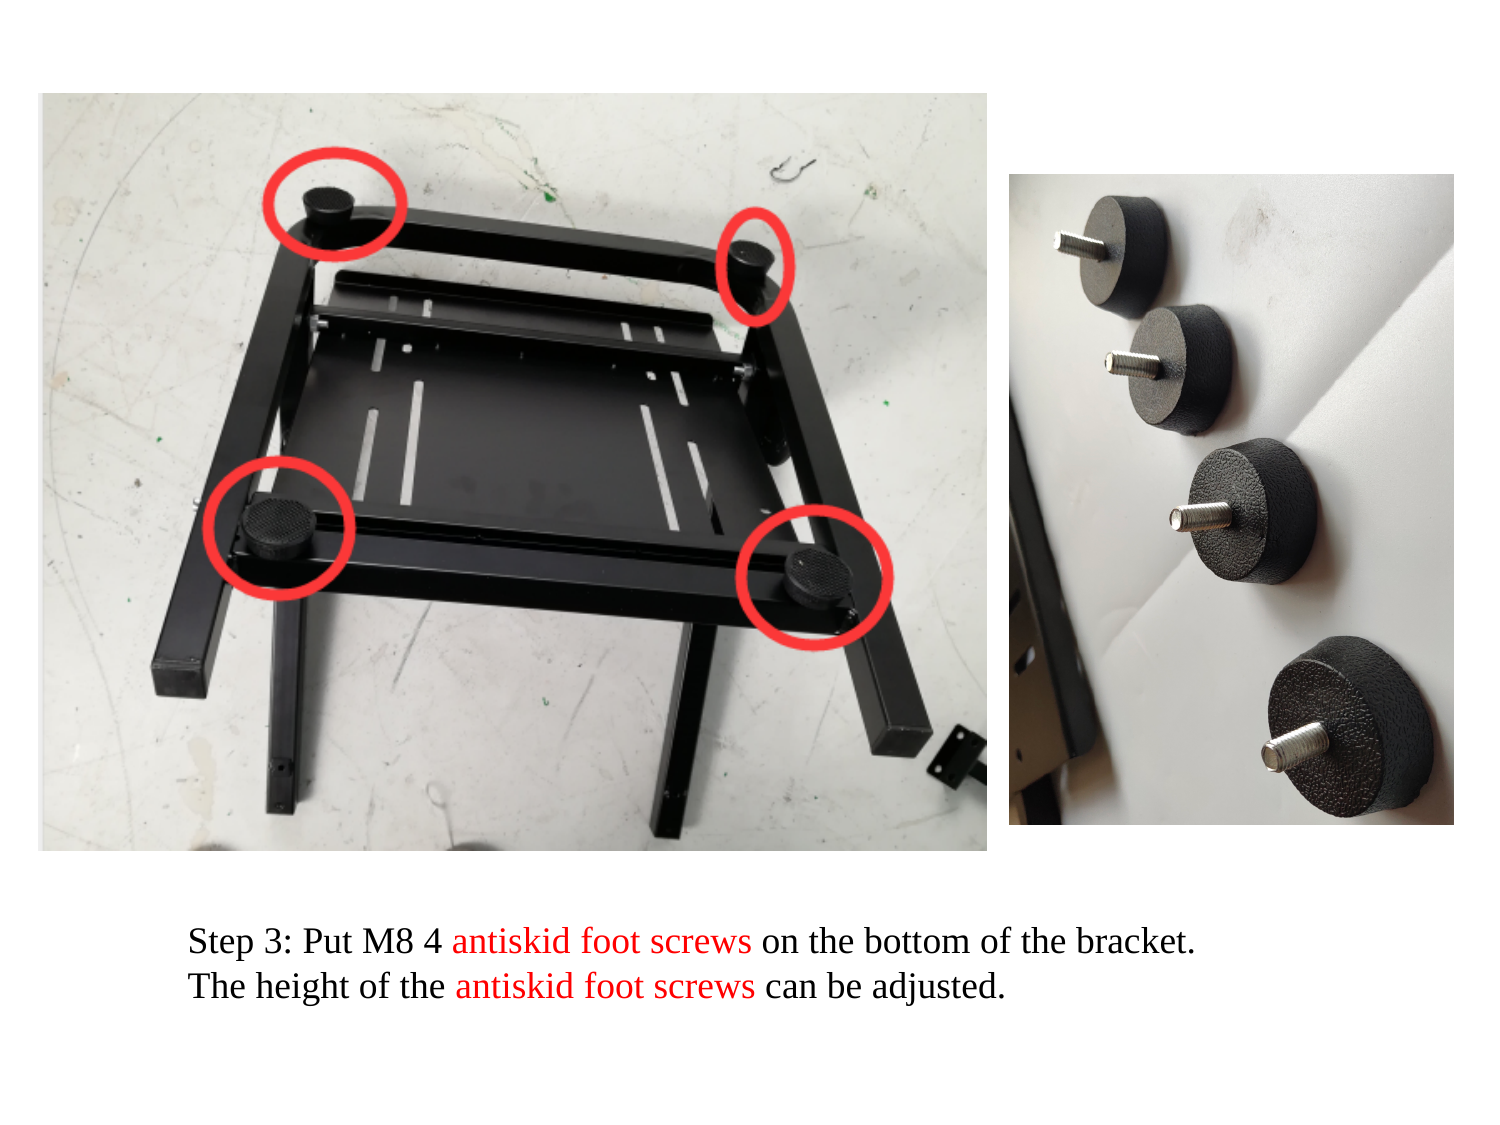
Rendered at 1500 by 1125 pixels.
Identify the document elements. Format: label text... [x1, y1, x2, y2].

picture [1009, 174, 1454, 825]
text_box Step 3: Put M8 4 antiskid foot screws on the bottom of the bracket. The height of the antiskid foot screws can be adjusted. [172, 908, 1260, 1013]
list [37, 93, 987, 851]
